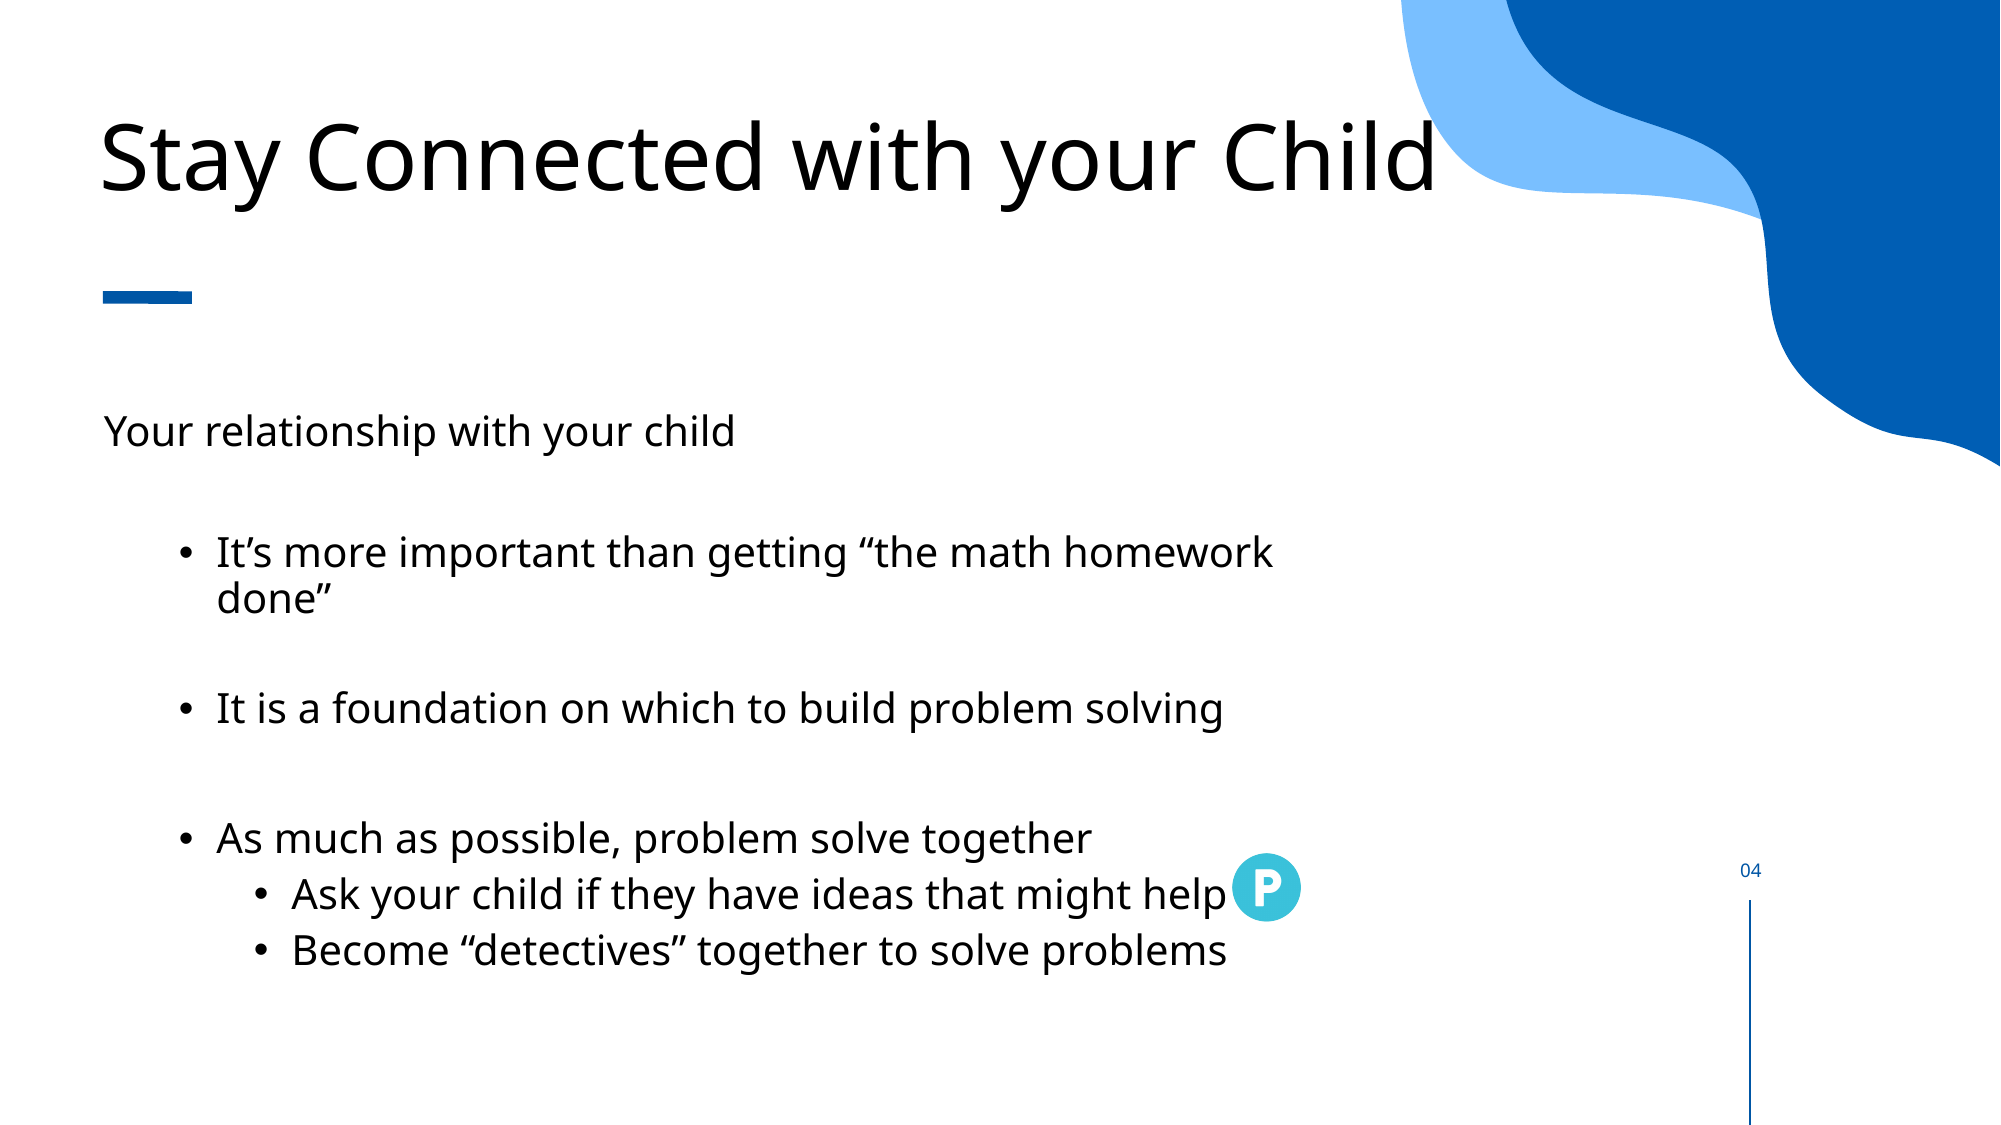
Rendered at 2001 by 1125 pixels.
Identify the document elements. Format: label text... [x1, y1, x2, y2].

text_box 04 [1734, 858, 1766, 881]
title Stay Connected with your Child [84, 78, 1763, 244]
list Your relationship with your child It’s more important than getting “the math homework done” It is a foundation on which to build problem solving As much as possible, problem solve together Ask your child if they have ideas that might help Become “detectives” together to solve problems [89, 403, 1358, 1026]
text_box [1505, 0, 2000, 468]
text_box [1400, 0, 1760, 221]
picture [1232, 853, 1301, 927]
